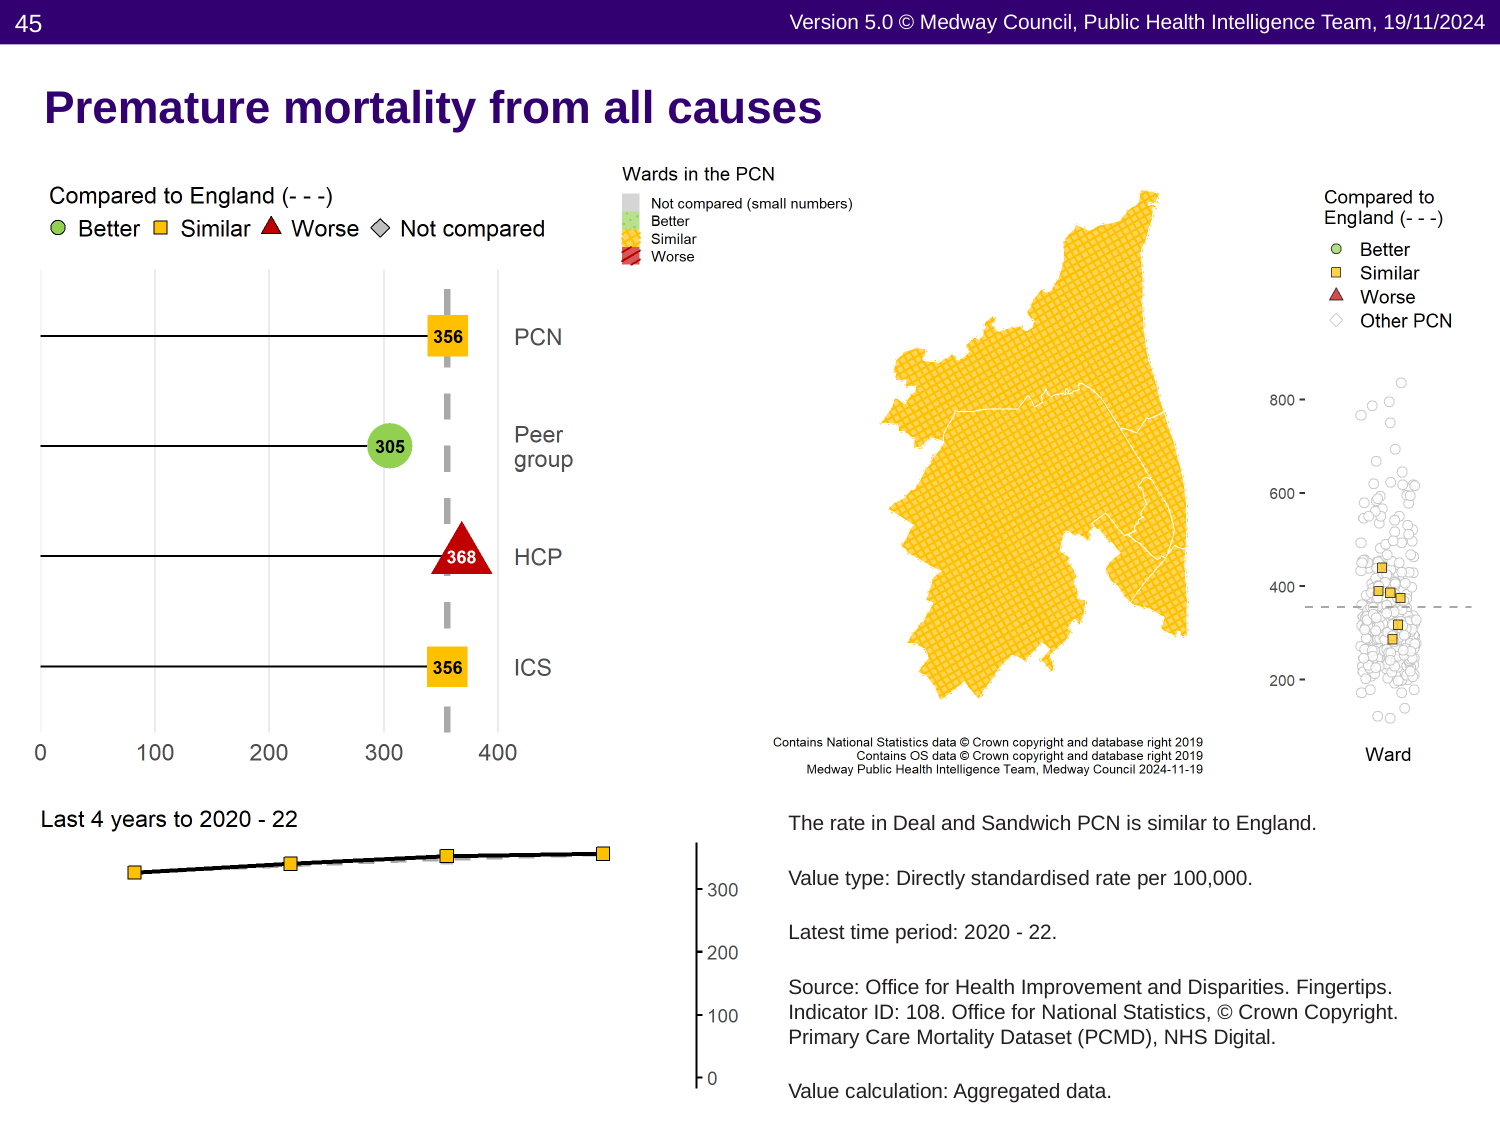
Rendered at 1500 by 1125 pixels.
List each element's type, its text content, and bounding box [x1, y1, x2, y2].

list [29, 164, 585, 776]
list The rate in Deal and Sandwich PCN is similar to England. Value type: Directly standardised rate per 100,000. Latest time period: 2020 - 22. Source: Office for Health Improvement and Disparities. Fingertips. Indicator ID: 108. Office for National Statistics, © Crown Copyright. Primary Care Mortality Dataset (PCMD), NHS Digital. Value calculation: Aggregated data. PCN RAG method: Confidence interval (95%) - Dobson's method. Small area type: Ward. [773, 802, 1483, 1106]
list Version 5.0 © Medway Council, Public Health Intelligence Team, 19/11/2024 [419, 0, 1500, 43]
title Premature mortality from all causes [29, 70, 1471, 138]
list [1233, 164, 1483, 776]
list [605, 164, 1221, 776]
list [29, 798, 751, 1107]
list 45 [0, 0, 95, 95]
